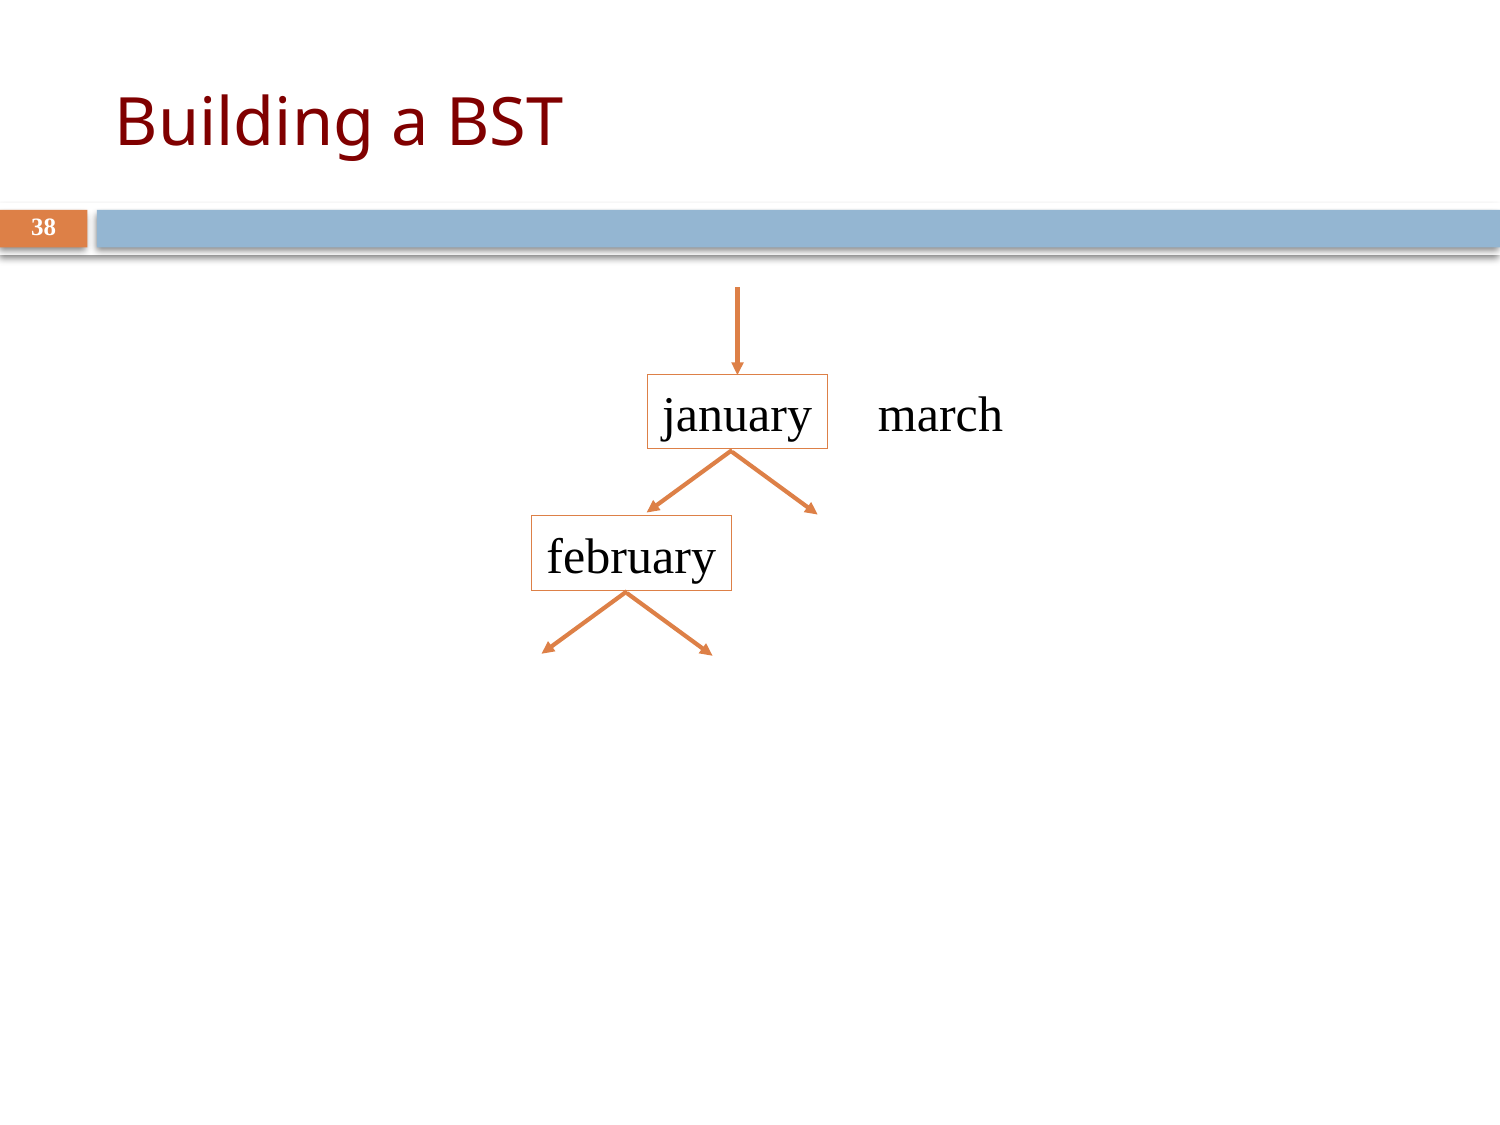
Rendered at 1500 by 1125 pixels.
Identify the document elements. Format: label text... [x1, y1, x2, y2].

text_box january [647, 374, 828, 449]
title Building a BST [99, 37, 1438, 200]
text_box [731, 451, 818, 515]
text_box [646, 449, 733, 513]
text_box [541, 590, 628, 654]
text_box february [531, 515, 732, 591]
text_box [626, 592, 713, 656]
slide_number 38 [0, 208, 88, 249]
text_box march [863, 374, 1019, 449]
